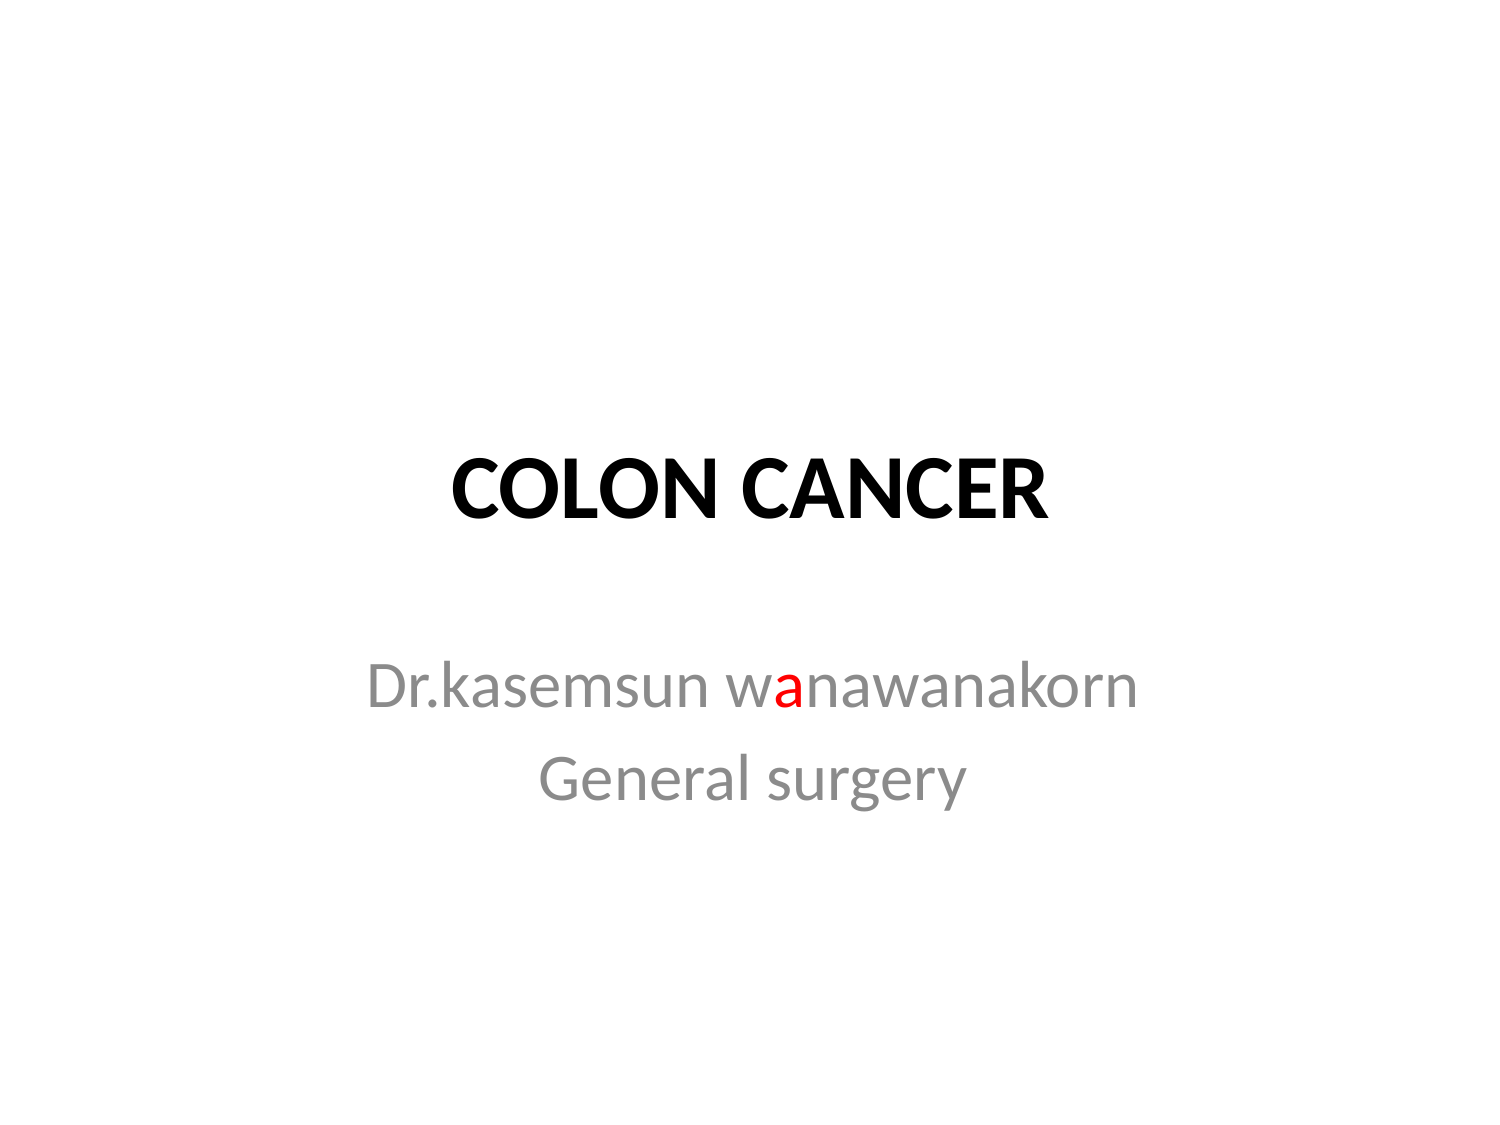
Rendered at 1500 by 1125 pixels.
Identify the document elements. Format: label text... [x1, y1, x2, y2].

subtitle Dr.kasemsun wanawanakorn General surgery [225, 633, 1282, 917]
title COLON CANCER [123, 361, 1399, 603]
